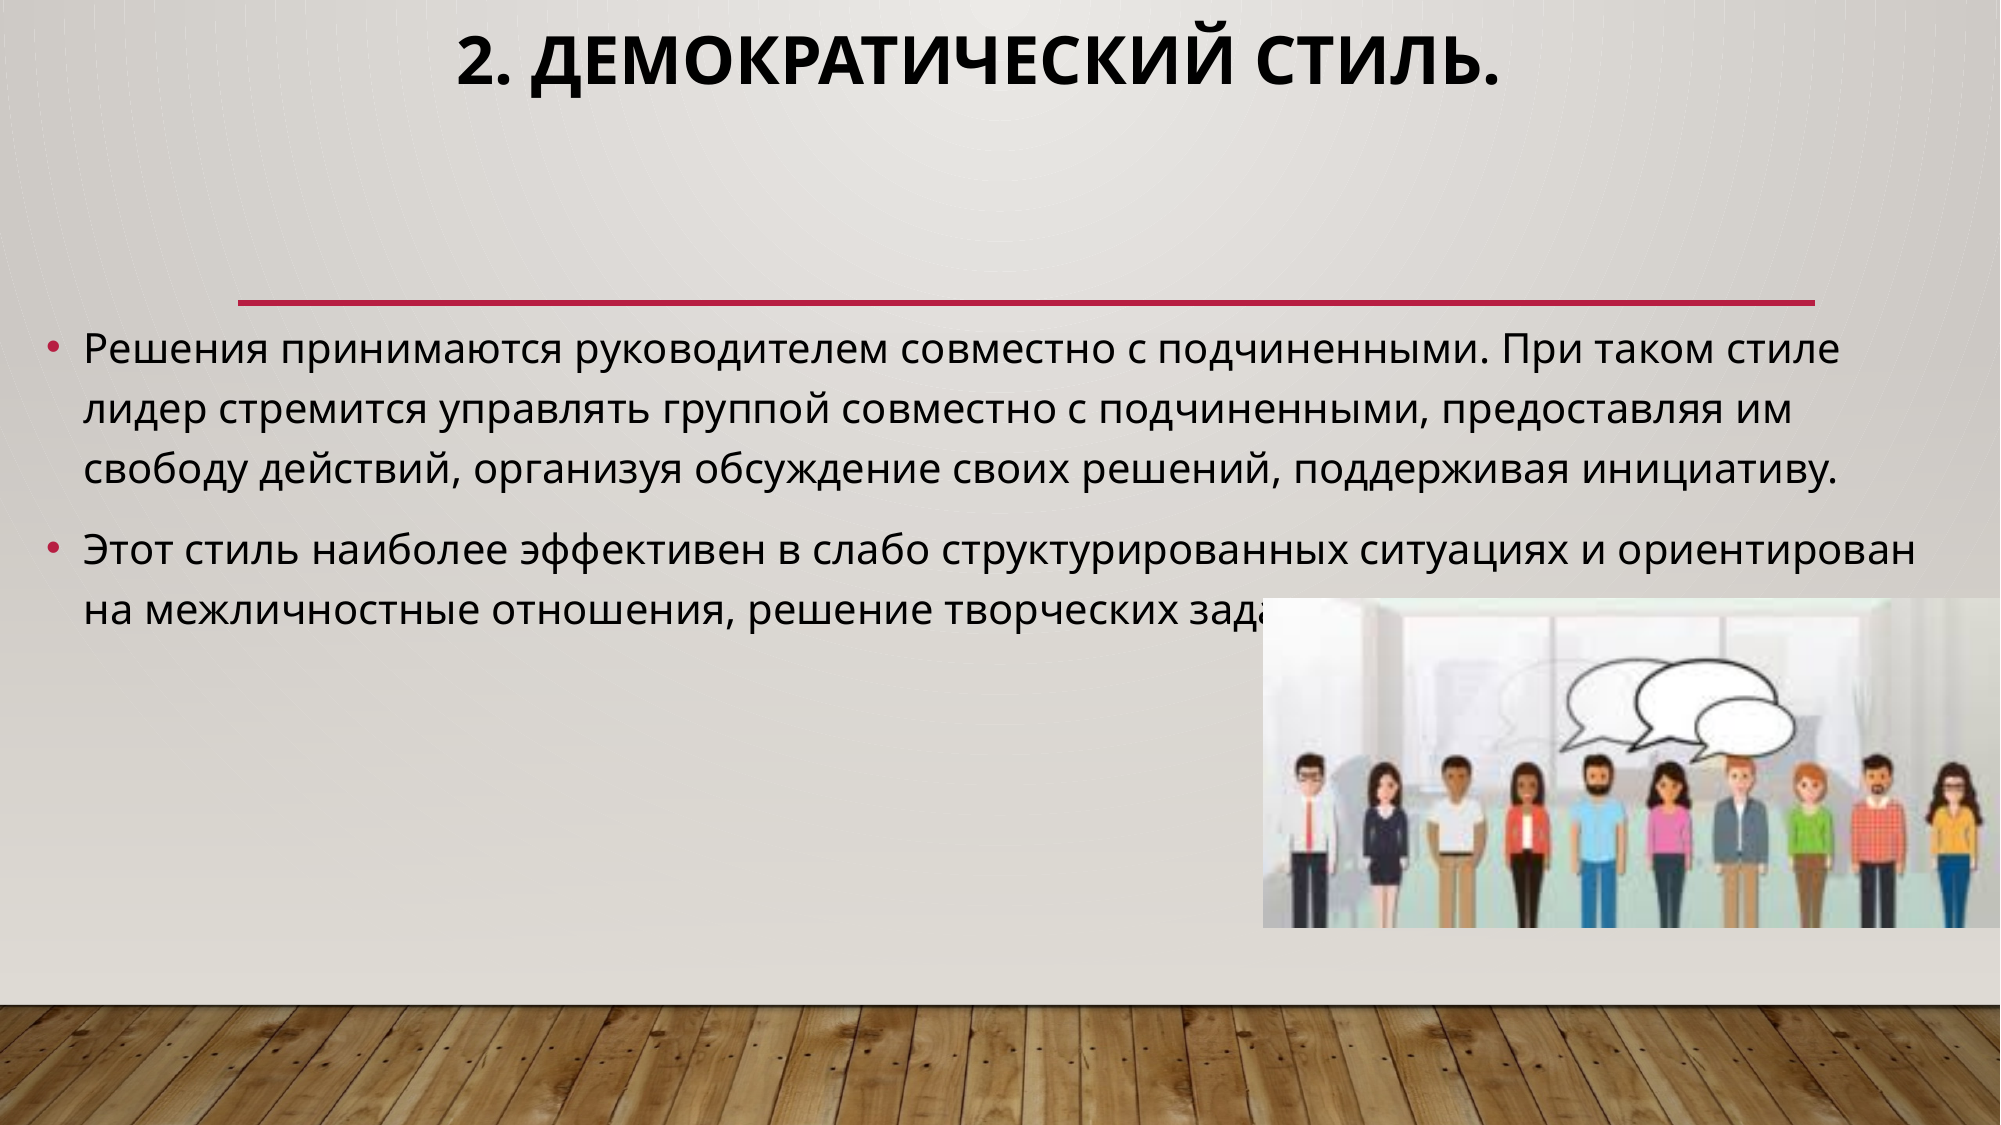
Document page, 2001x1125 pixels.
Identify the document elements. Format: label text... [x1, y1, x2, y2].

picture [1263, 598, 2000, 929]
list Решения принимаются руководителем совместно с подчиненными. При таком стиле лидер стремится управлять группой совместно с подчиненными, предоставляя им свободу действий, организуя обсуждение своих решений, поддерживая инициативу. Этот стиль наиболее эффективен в слабо структурированных ситуациях и ориентирован на межличностные отношения, решение творческих задач. [30, 304, 1957, 897]
title 2. Демократический стиль. [145, 20, 1814, 304]
picture [0, 1005, 2000, 1125]
